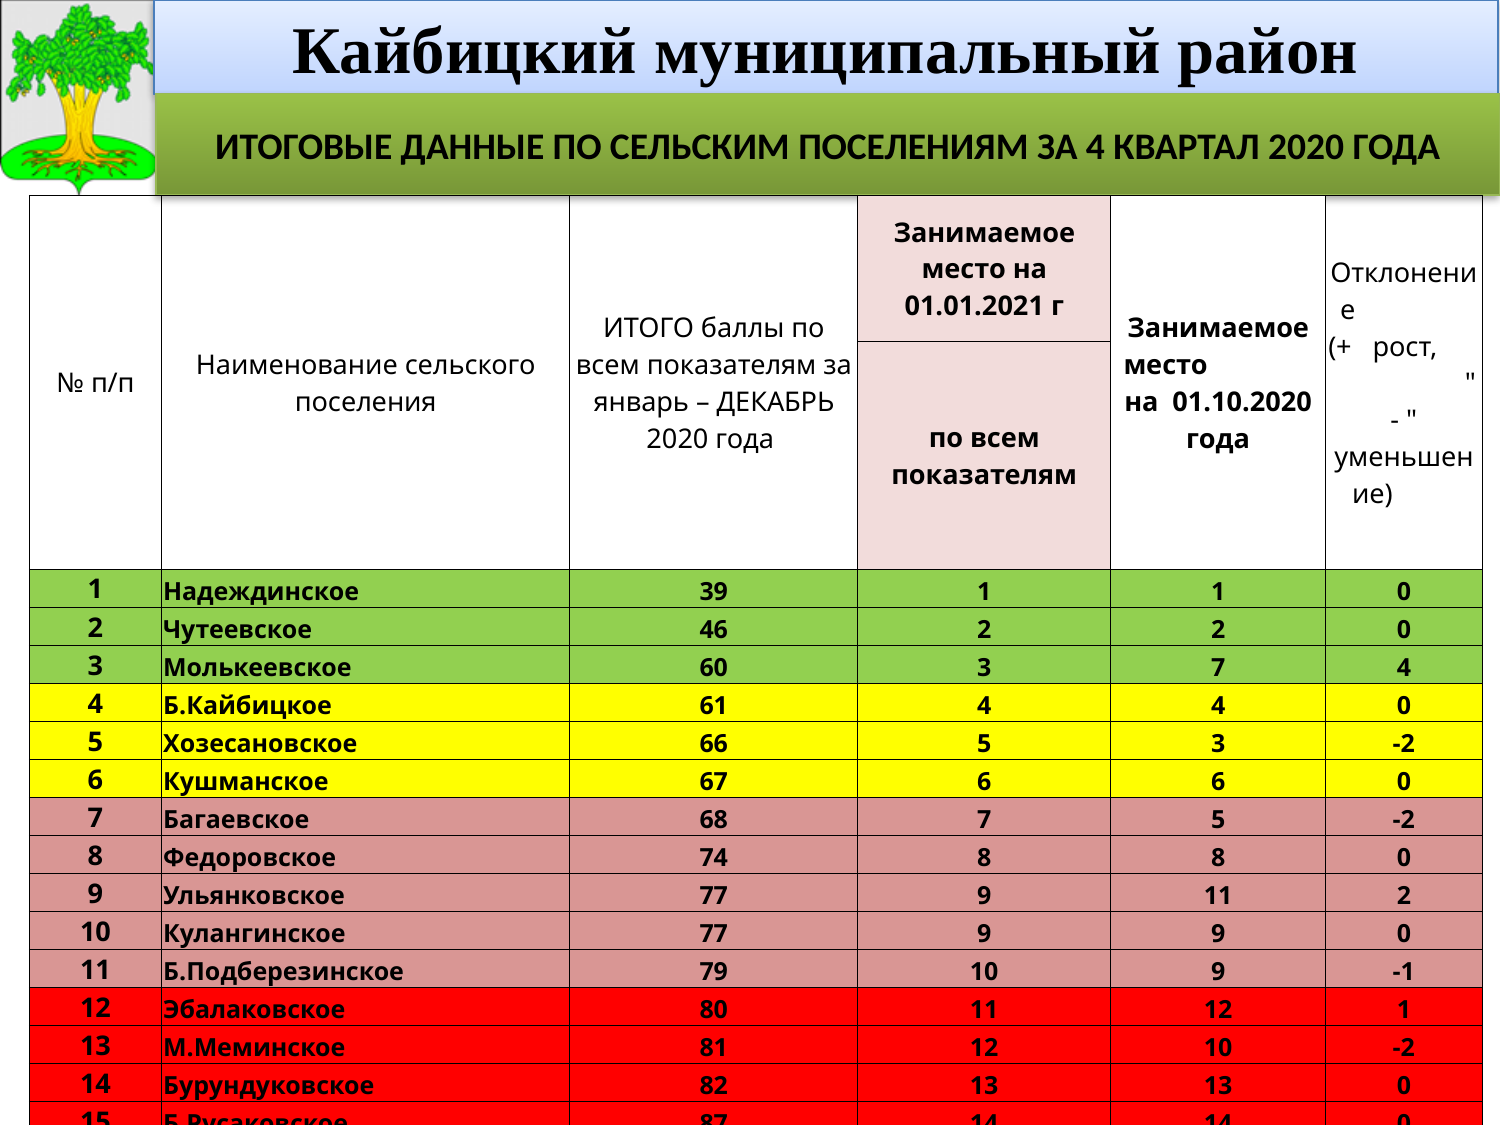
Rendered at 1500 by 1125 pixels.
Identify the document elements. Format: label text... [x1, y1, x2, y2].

table_cell 12 [30, 988, 161, 1025]
table_cell Б.Русаковское [162, 1102, 569, 1125]
table_cell 13 [30, 1026, 161, 1063]
table_cell Багаевское [162, 798, 569, 835]
table_cell Ульянковское [162, 874, 569, 911]
table_cell 87 [570, 1102, 857, 1125]
table_cell 10 [858, 950, 1110, 987]
table_cell 14 [30, 1064, 161, 1101]
table_cell М.Меминское [162, 1026, 569, 1063]
table_header Занимаемое место на 01.10.2020 года [1111, 196, 1325, 569]
table_cell 5 [858, 722, 1110, 759]
table_cell 7 [858, 798, 1110, 835]
table_cell -2 [1326, 722, 1482, 759]
table_cell 3 [30, 646, 161, 683]
table_cell 6 [30, 760, 161, 797]
table_cell 74 [570, 836, 857, 873]
text_box ИТОГОВЫЕ ДАННЫЕ ПО СЕЛЬСКИМ ПОСЕЛЕНИЯМ ЗА 4 КВАРТАЛ 2020 ГОДА [160, 93, 1500, 196]
table_cell 6 [1111, 760, 1325, 797]
table_cell 9 [858, 912, 1110, 949]
table_cell 60 [570, 646, 857, 683]
table_cell 13 [858, 1064, 1110, 1101]
table_cell 9 [858, 874, 1110, 911]
table_cell 1 [30, 570, 161, 607]
table_cell -2 [1326, 1026, 1482, 1063]
table_cell 0 [1326, 608, 1482, 645]
table_cell 5 [1111, 798, 1325, 835]
table_cell 3 [1111, 722, 1325, 759]
table_cell 12 [858, 1026, 1110, 1063]
table_cell 0 [1326, 912, 1482, 949]
table_cell 4 [1111, 684, 1325, 721]
table_cell -1 [1326, 950, 1482, 987]
table_cell Б.Подберезинское [162, 950, 569, 987]
table_cell 15 [30, 1102, 161, 1125]
table_cell 5 [30, 722, 161, 759]
table_cell 10 [30, 912, 161, 949]
table_cell 61 [570, 684, 857, 721]
table_cell 12 [1111, 988, 1325, 1025]
table_cell 4 [858, 684, 1110, 721]
table_cell 13 [1111, 1064, 1325, 1101]
table_cell 4 [1326, 646, 1482, 683]
table_cell 0 [1326, 760, 1482, 797]
table_cell 2 [858, 608, 1110, 645]
table_cell 6 [858, 760, 1110, 797]
table_header ИТОГО баллы по всем показателям за январь – ДЕКАБРЬ 2020 года [570, 196, 857, 569]
table_cell 8 [858, 836, 1110, 873]
table_cell 0 [1326, 1064, 1482, 1101]
table_cell Федоровское [162, 836, 569, 873]
table_cell 10 [1111, 1026, 1325, 1063]
table_cell 2 [30, 608, 161, 645]
table_cell Эбалаковское [162, 988, 569, 1025]
table_header № п/п [30, 196, 161, 569]
table_cell 8 [1111, 836, 1325, 873]
table_cell -2 [1326, 798, 1482, 835]
table_cell Б.Кайбицкое [162, 684, 569, 721]
table_cell 77 [570, 874, 857, 911]
table_cell 81 [570, 1026, 857, 1063]
table_cell 11 [30, 950, 161, 987]
table_cell 1 [1111, 570, 1325, 607]
table_cell 39 [570, 570, 857, 607]
table_header Занимаемое место на 01.01.2021 г [858, 196, 1110, 341]
table_cell 80 [570, 988, 857, 1025]
table_cell 67 [570, 760, 857, 797]
table_cell 77 [570, 912, 857, 949]
table_cell по всем показателям [858, 342, 1110, 569]
table_cell 0 [1326, 1102, 1482, 1125]
table_cell 66 [570, 722, 857, 759]
table_cell 11 [858, 988, 1110, 1025]
table_cell 0 [1326, 684, 1482, 721]
table_cell 14 [1111, 1102, 1325, 1125]
table_cell Надеждинское [162, 570, 569, 607]
table_cell 9 [1111, 912, 1325, 949]
table_cell 7 [1111, 646, 1325, 683]
table_cell 9 [1111, 950, 1325, 987]
table_cell 2 [1326, 874, 1482, 911]
table_cell 1 [858, 570, 1110, 607]
table_cell 68 [570, 798, 857, 835]
table_cell 14 [858, 1102, 1110, 1125]
table_cell 0 [1326, 570, 1482, 607]
table_header Наименование сельского поселения [162, 196, 569, 569]
table_cell Кулангинское [162, 912, 569, 949]
table_cell 9 [30, 874, 161, 911]
table_cell 79 [570, 950, 857, 987]
table_cell 11 [1111, 874, 1325, 911]
table_cell 7 [30, 798, 161, 835]
table_cell 46 [570, 608, 857, 645]
table_cell Бурундуковское [162, 1064, 569, 1101]
table_cell Кушманское [162, 760, 569, 797]
table_cell 8 [30, 836, 161, 873]
picture [0, 0, 157, 196]
table_cell Хозесановское [162, 722, 569, 759]
table_cell 2 [1111, 608, 1325, 645]
table_cell 3 [858, 646, 1110, 683]
table_cell 4 [30, 684, 161, 721]
table_cell Чутеевское [162, 608, 569, 645]
table_header Отклонение (+ рост, " - " уменьшение) [1326, 196, 1482, 569]
table_cell 82 [570, 1064, 857, 1101]
table_cell 0 [1326, 836, 1482, 873]
text_box Кайбицкий муниципальный район [157, 0, 1499, 93]
table_cell 1 [1326, 988, 1482, 1025]
table_cell Молькеевское [162, 646, 569, 683]
